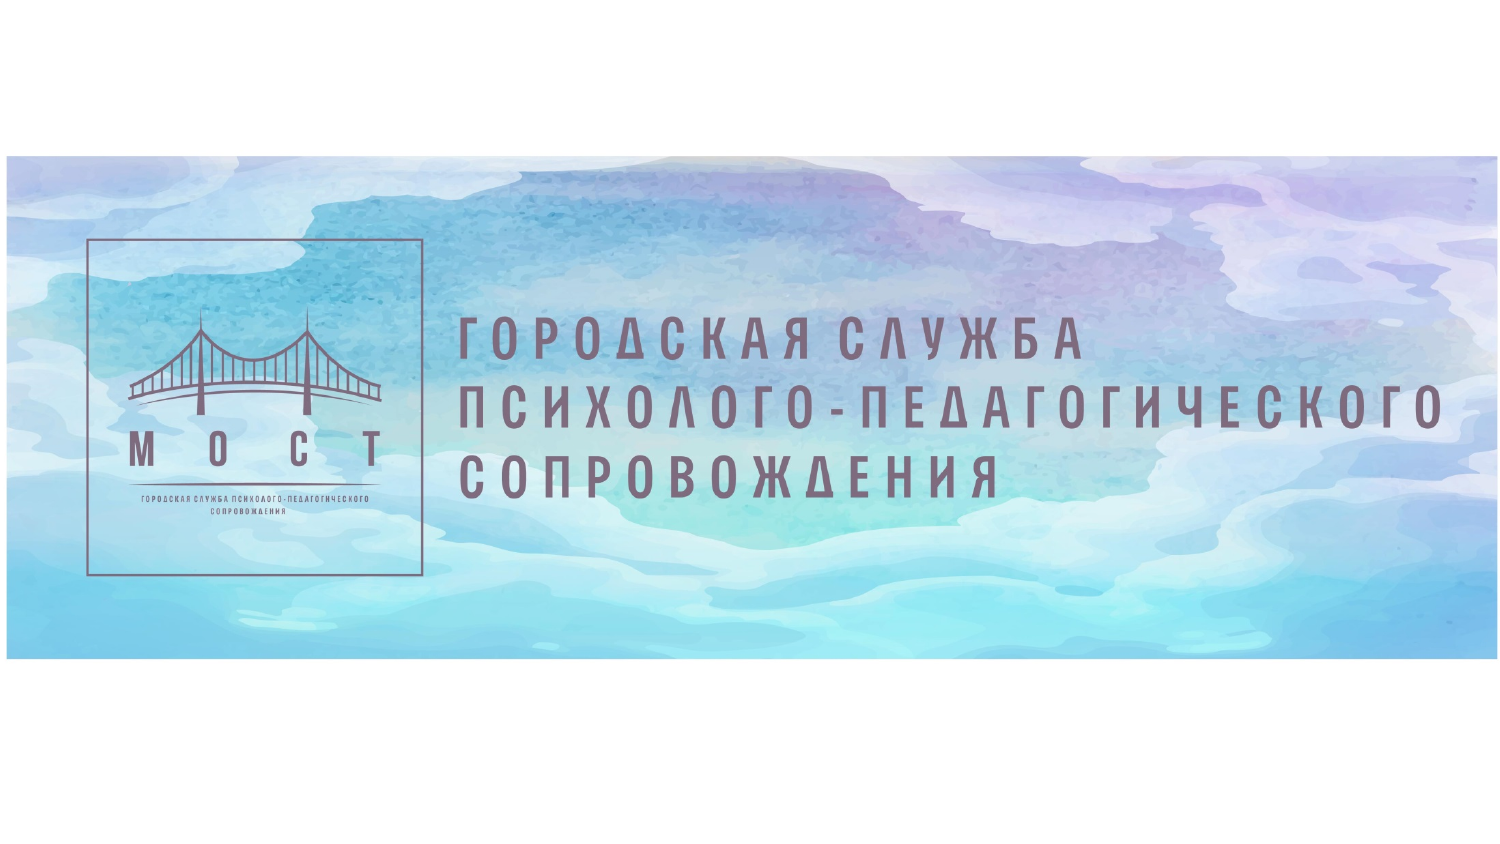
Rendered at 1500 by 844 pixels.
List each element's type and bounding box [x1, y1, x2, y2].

picture [0, 149, 1500, 671]
